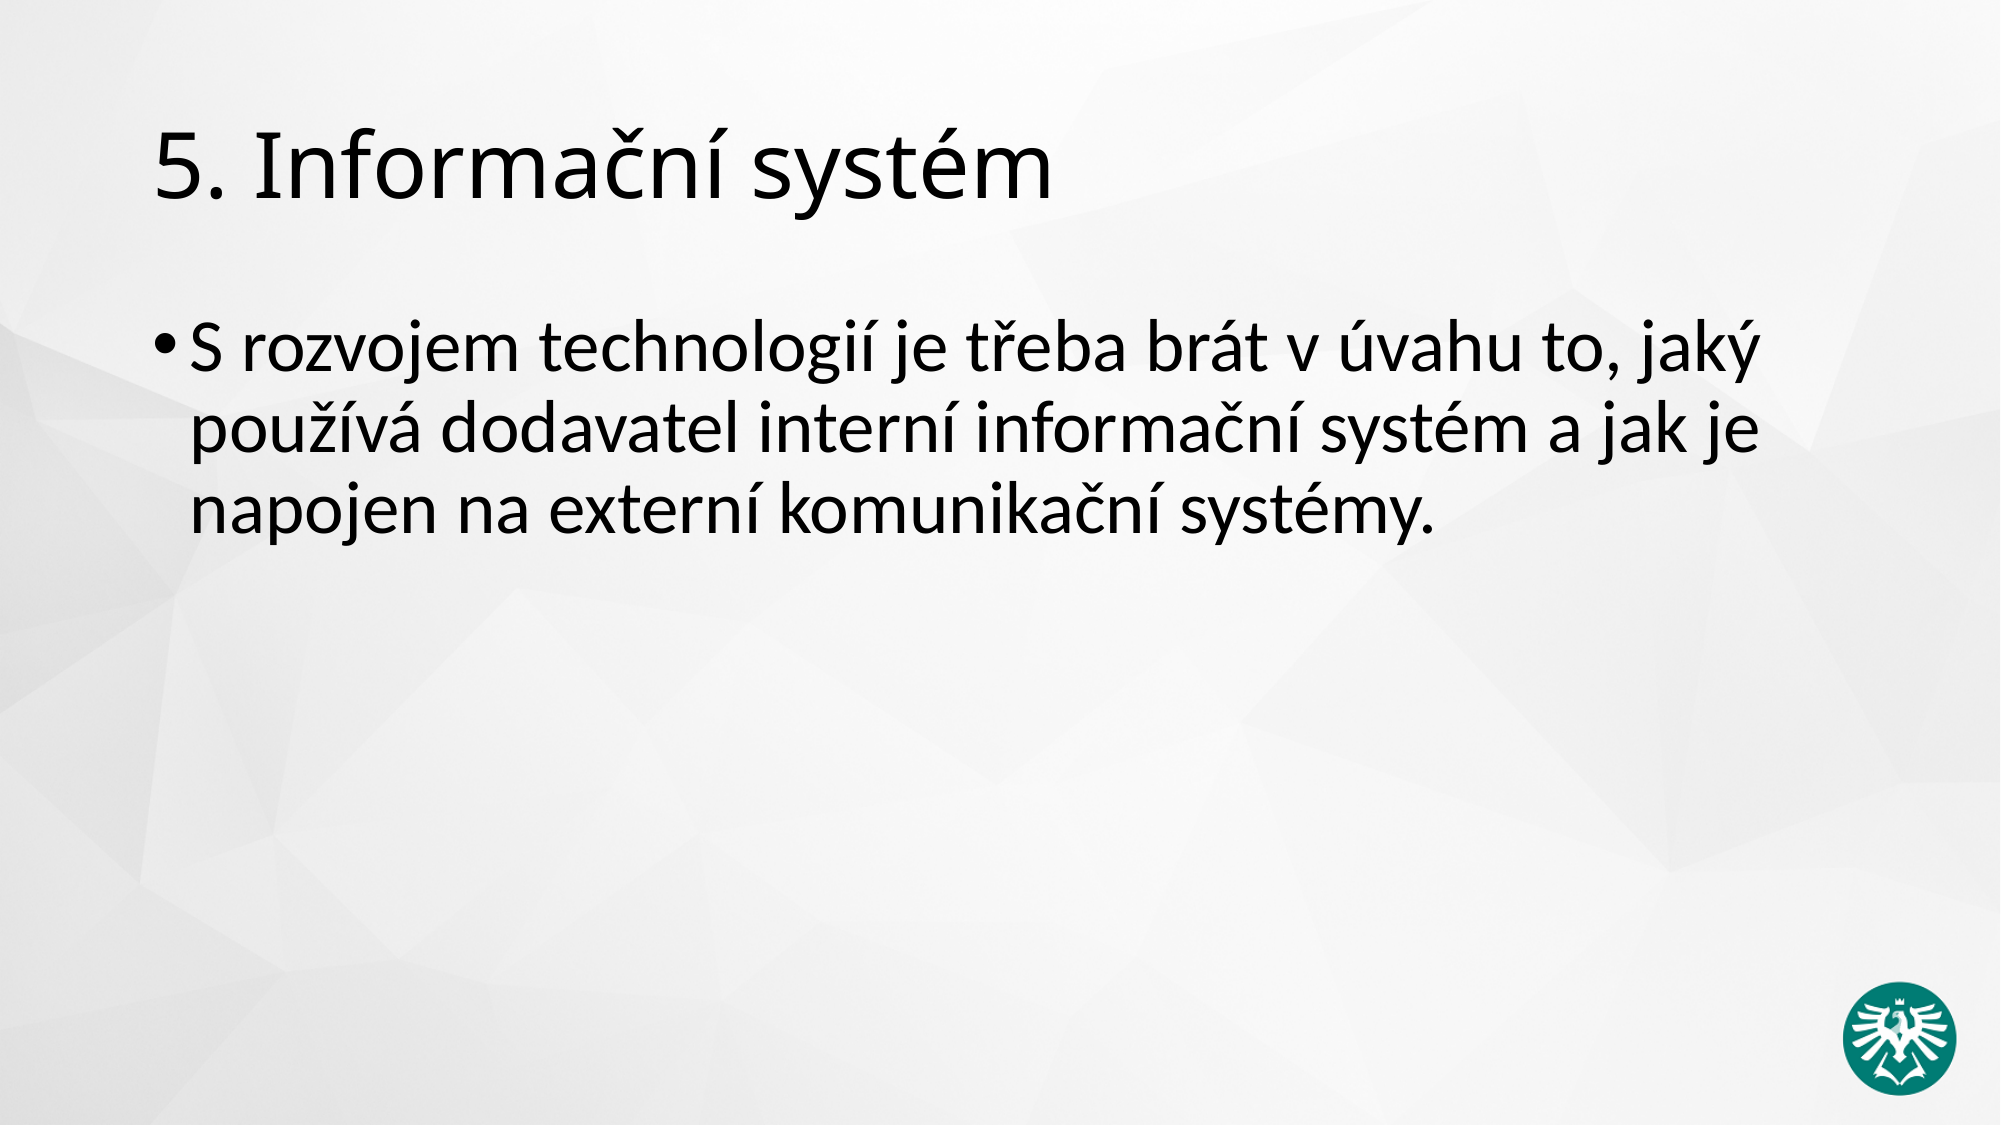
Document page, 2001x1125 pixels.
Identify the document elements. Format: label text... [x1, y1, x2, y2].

title 5. Informační systém [137, 59, 1863, 278]
picture [0, 0, 2001, 1125]
list S rozvojem technologií je třeba brát v úvahu to, jaký používá dodavatel interní informační systém a jak je napojen na externí komunikační systémy. [137, 299, 1863, 1014]
